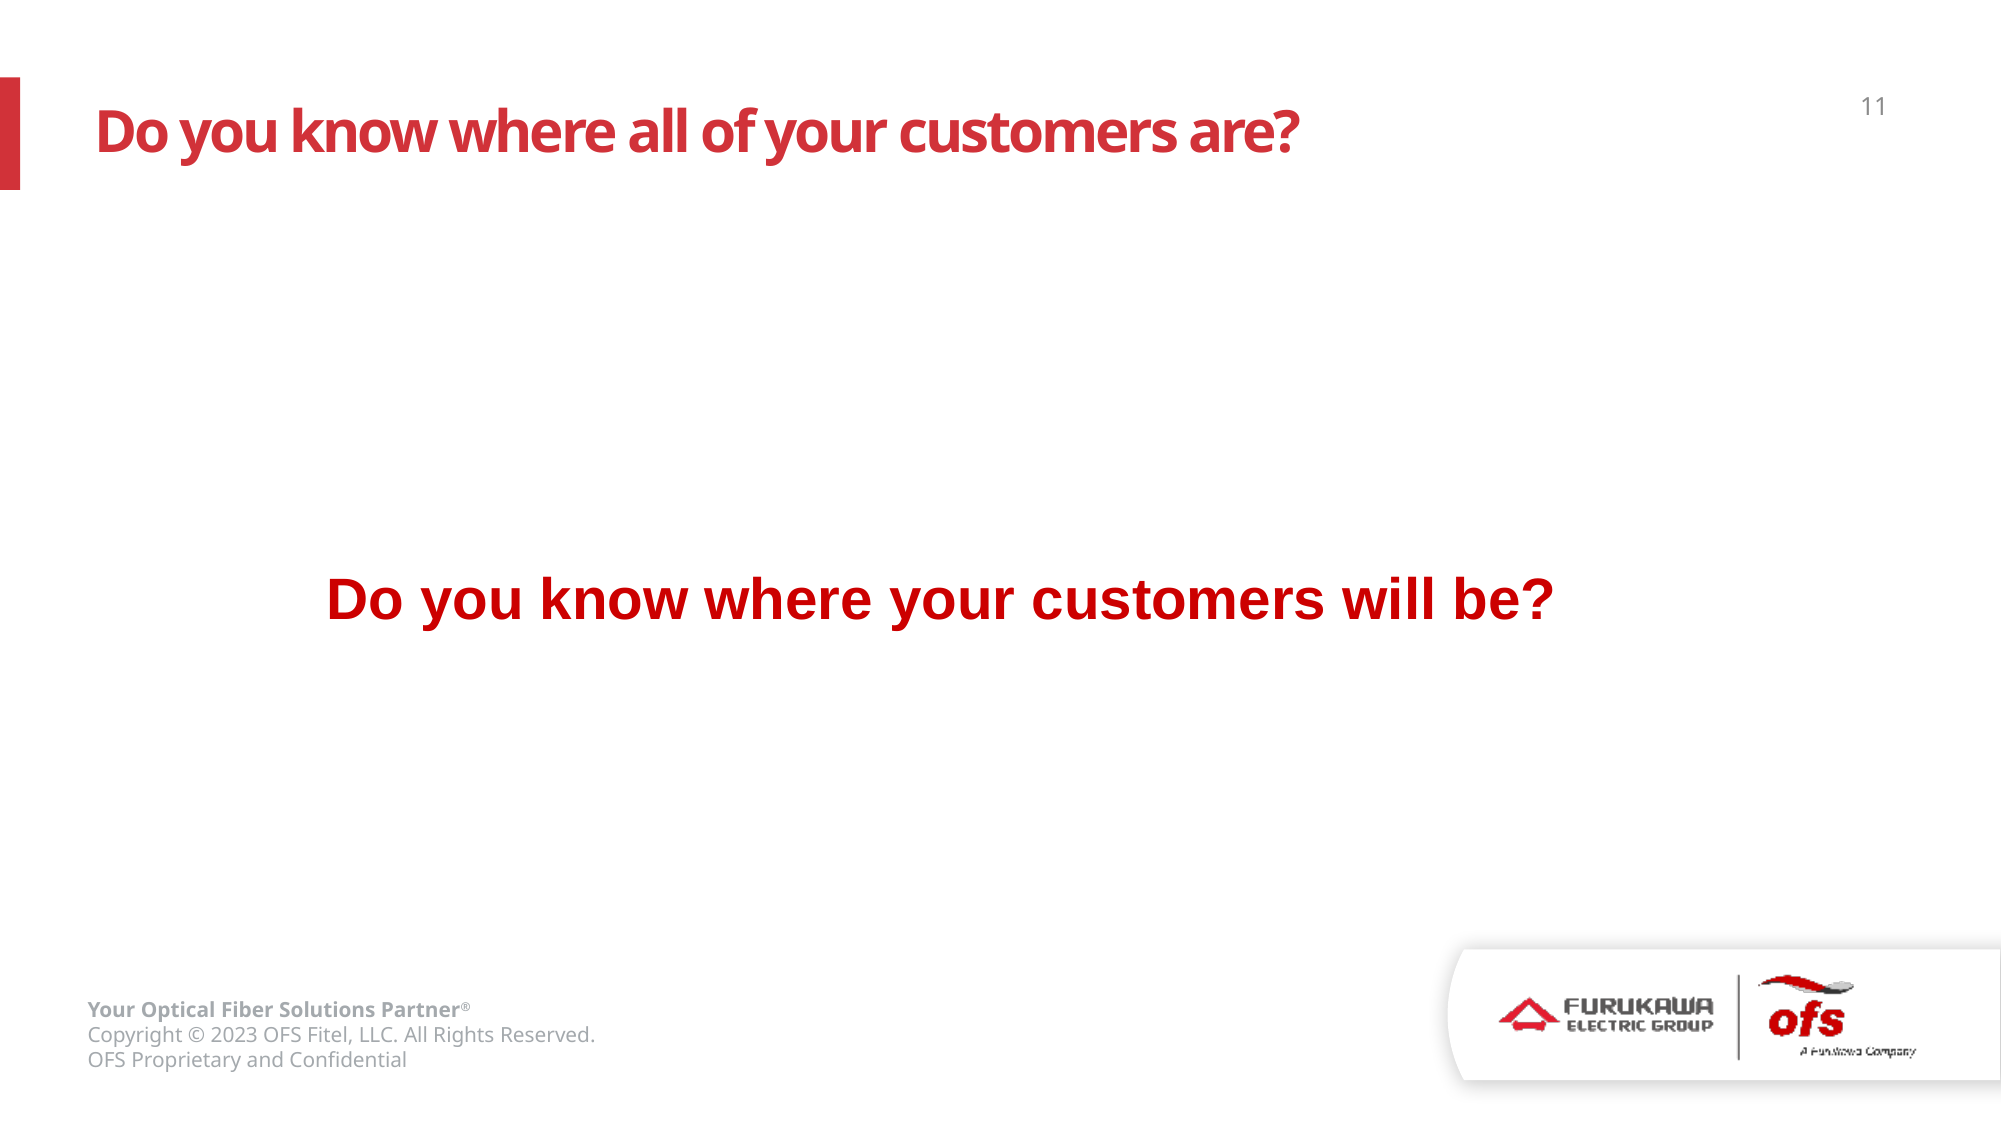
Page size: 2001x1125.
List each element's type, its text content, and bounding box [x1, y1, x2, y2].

title Do you know where all of your customers are? [79, 77, 1805, 190]
picture [1490, 969, 1921, 1065]
text_box Do you know where your customers will be? [311, 537, 1691, 656]
slide_number 11 [1453, 77, 1904, 138]
